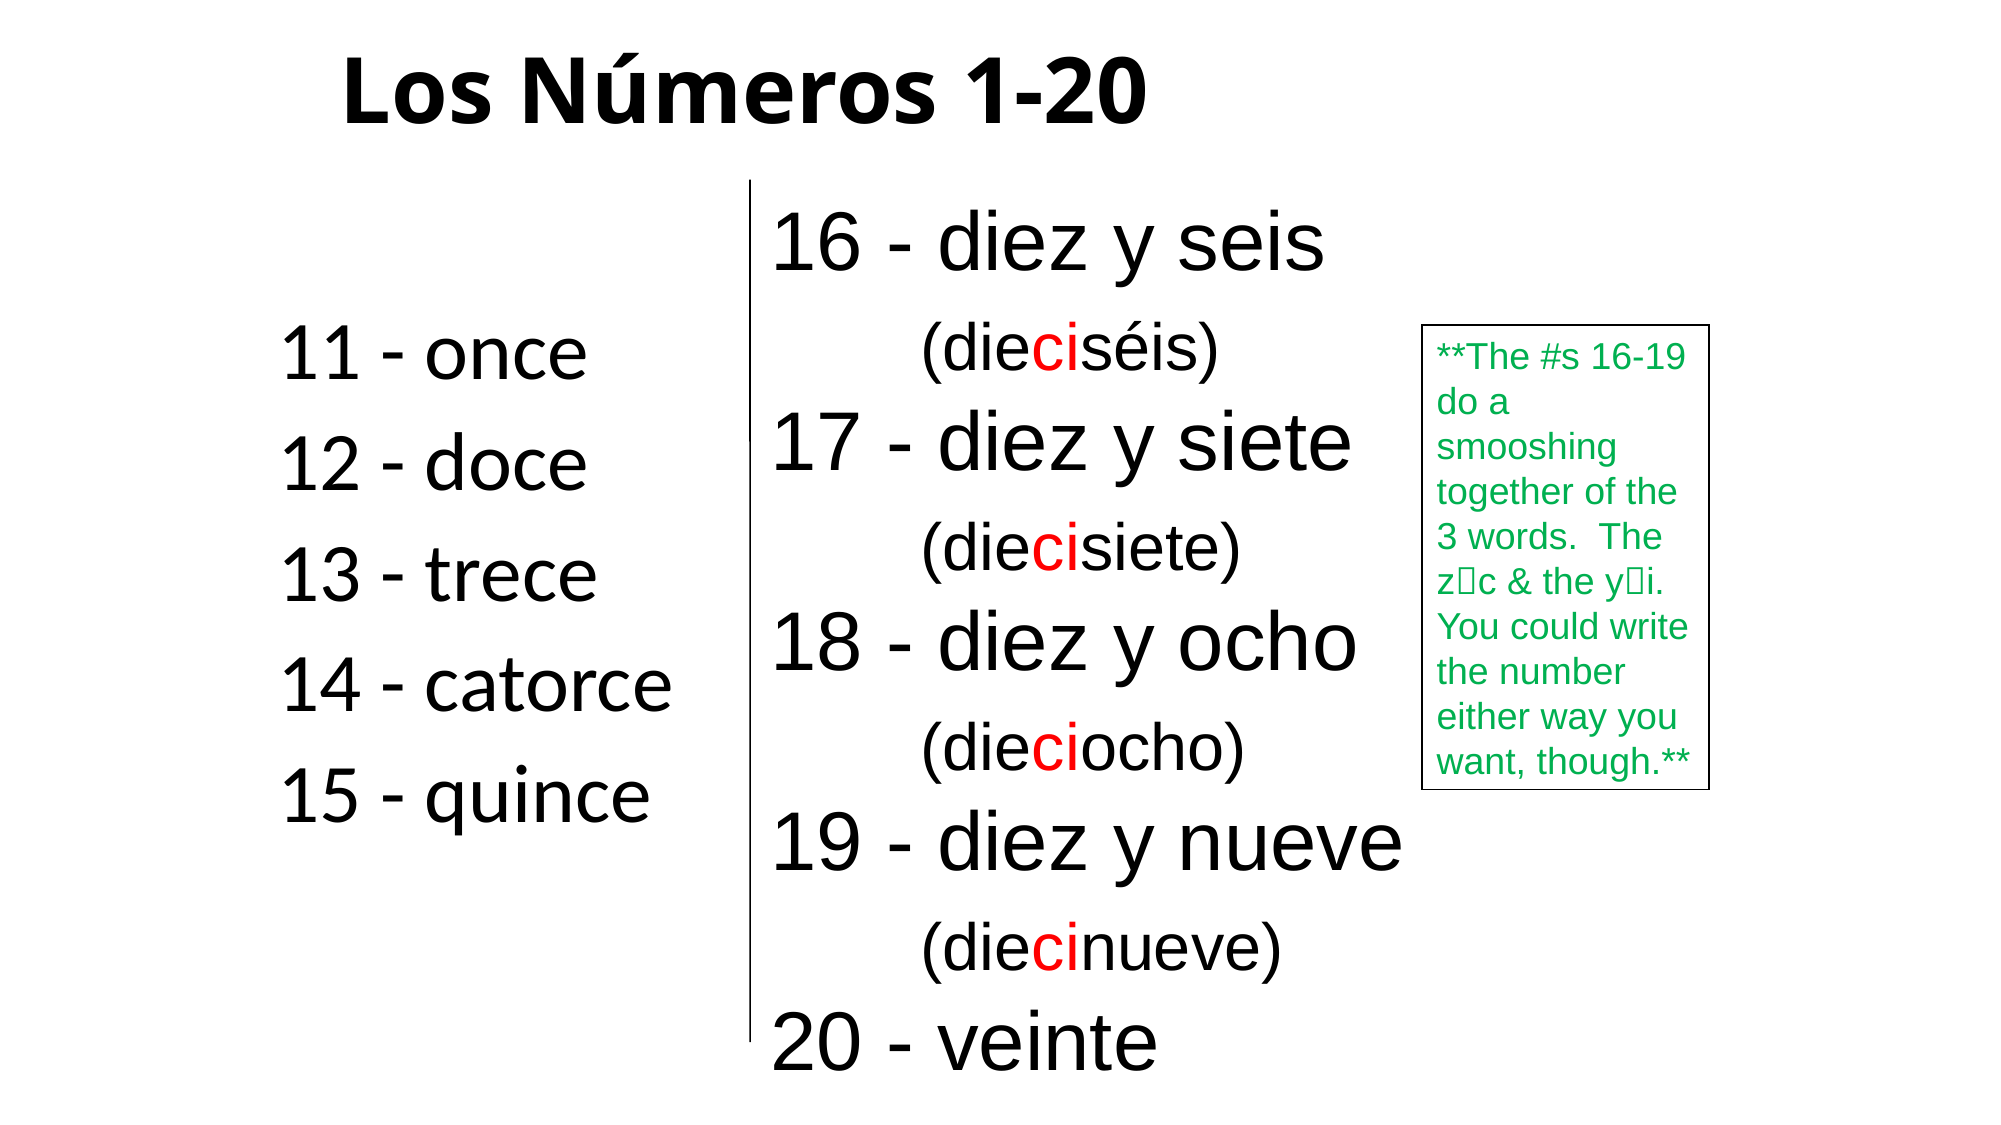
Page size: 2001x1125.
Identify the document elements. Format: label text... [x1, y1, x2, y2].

list 11 - once 12 - doce 13 - trece 14 - catorce 15 - quince [751, 299, 755, 988]
list 11 - once 12 - doce 13 - trece 14 - catorce 15 - quince [262, 299, 750, 988]
title Los Números 1-20 [324, 0, 1675, 188]
text_box **The #s 16-19 do a smooshing together of the 3 words. The zc & the yi. You could write the number either way you want, though.** [1421, 324, 1710, 790]
text_box 16 - diez y seis (dieciséis) 17 - diez y siete (diecisiete) 18 - diez y ocho (dieciocho) 19 - diez y nueve (diecinueve) 20 - veinte [755, 179, 1694, 1095]
